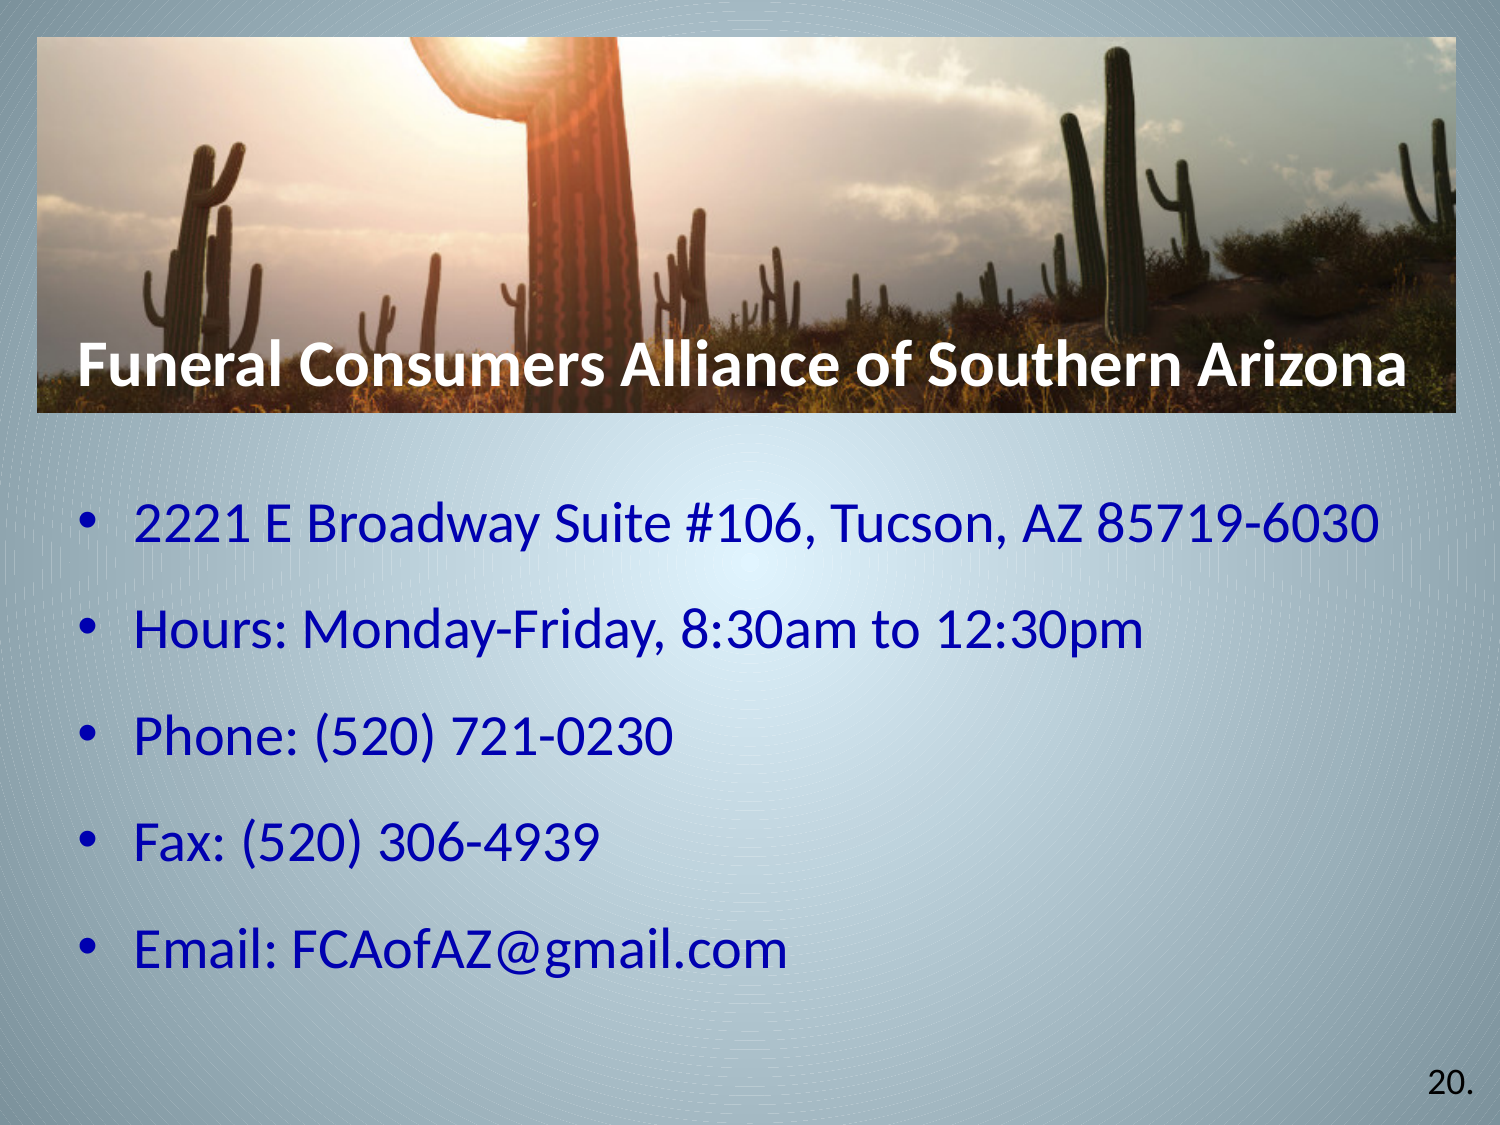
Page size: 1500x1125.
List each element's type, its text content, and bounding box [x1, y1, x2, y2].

text_box Funeral Consumers Alliance of Southern Arizona [37, 423, 1450, 488]
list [36, 36, 1457, 413]
text_box 20. [1412, 1049, 1491, 1110]
list 2221 E Broadway Suite #106, Tucson, AZ 85719-6030 Hours: Monday-Friday, 8:30am to 12:30pm Phone: (520) 721-0230 Fax: (520) 306-4939 Email: FCAofAZ@gmail.com [62, 488, 1450, 1080]
